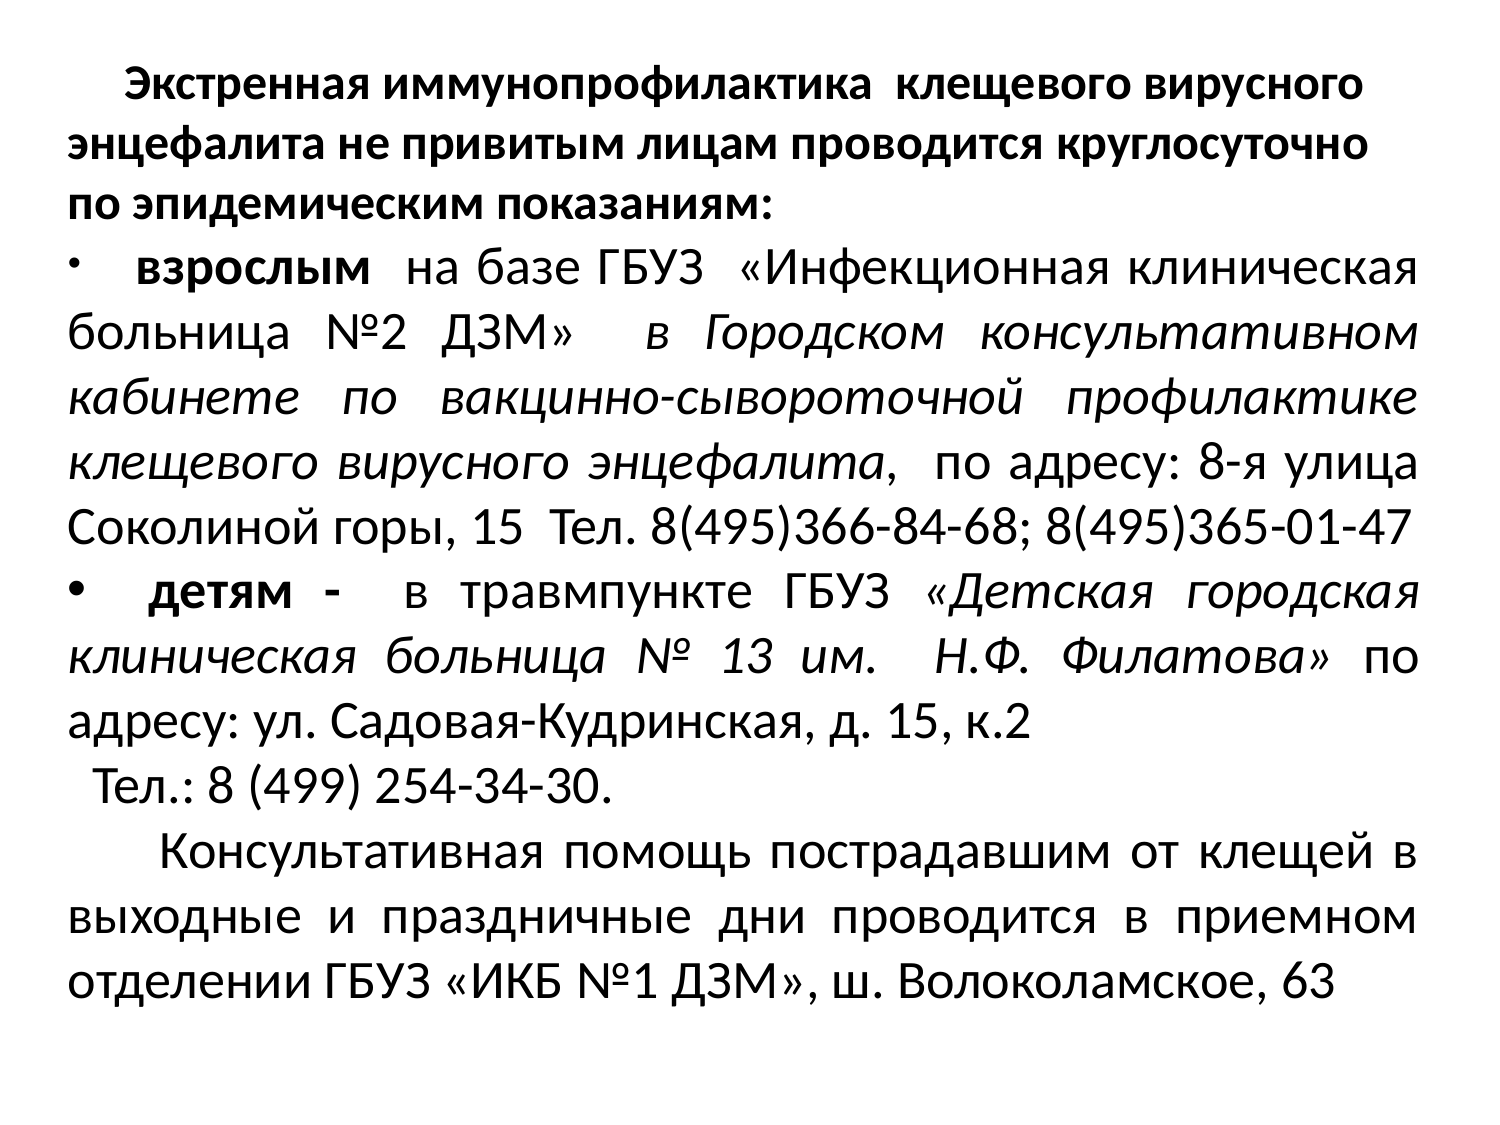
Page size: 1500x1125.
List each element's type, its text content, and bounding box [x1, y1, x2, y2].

text_box Экстренная иммунопрофилактика клещевого вирусного энцефалита не привитым лицам проводится круглосуточно по эпидемическим показаниям: взрослым на базе ГБУЗ «Инфекционная клиническая больница №2 ДЗМ» в Городском консультативном кабинете по вакцинно-сывороточной профилактике клещевого вирусного энцефалита, по адресу: 8-я улица Соколиной горы, 15 Тел. 8(495)366-84-68; 8(495)365-01-47 детям - в травмпункте ГБУЗ «Детская городская клиническая больница № 13 им. Н.Ф. Филатова» по адресу: ул. Садовая-Кудринская, д. 15, к.2 Тел.: 8 (499) 254-34-30. Консультативная помощь пострадавшим от клещей в выходные и праздничные дни проводится в приемном отделении ГБУЗ «ИКБ №1 ДЗМ», ш. Волоколамское, 63 [53, 42, 1436, 1017]
